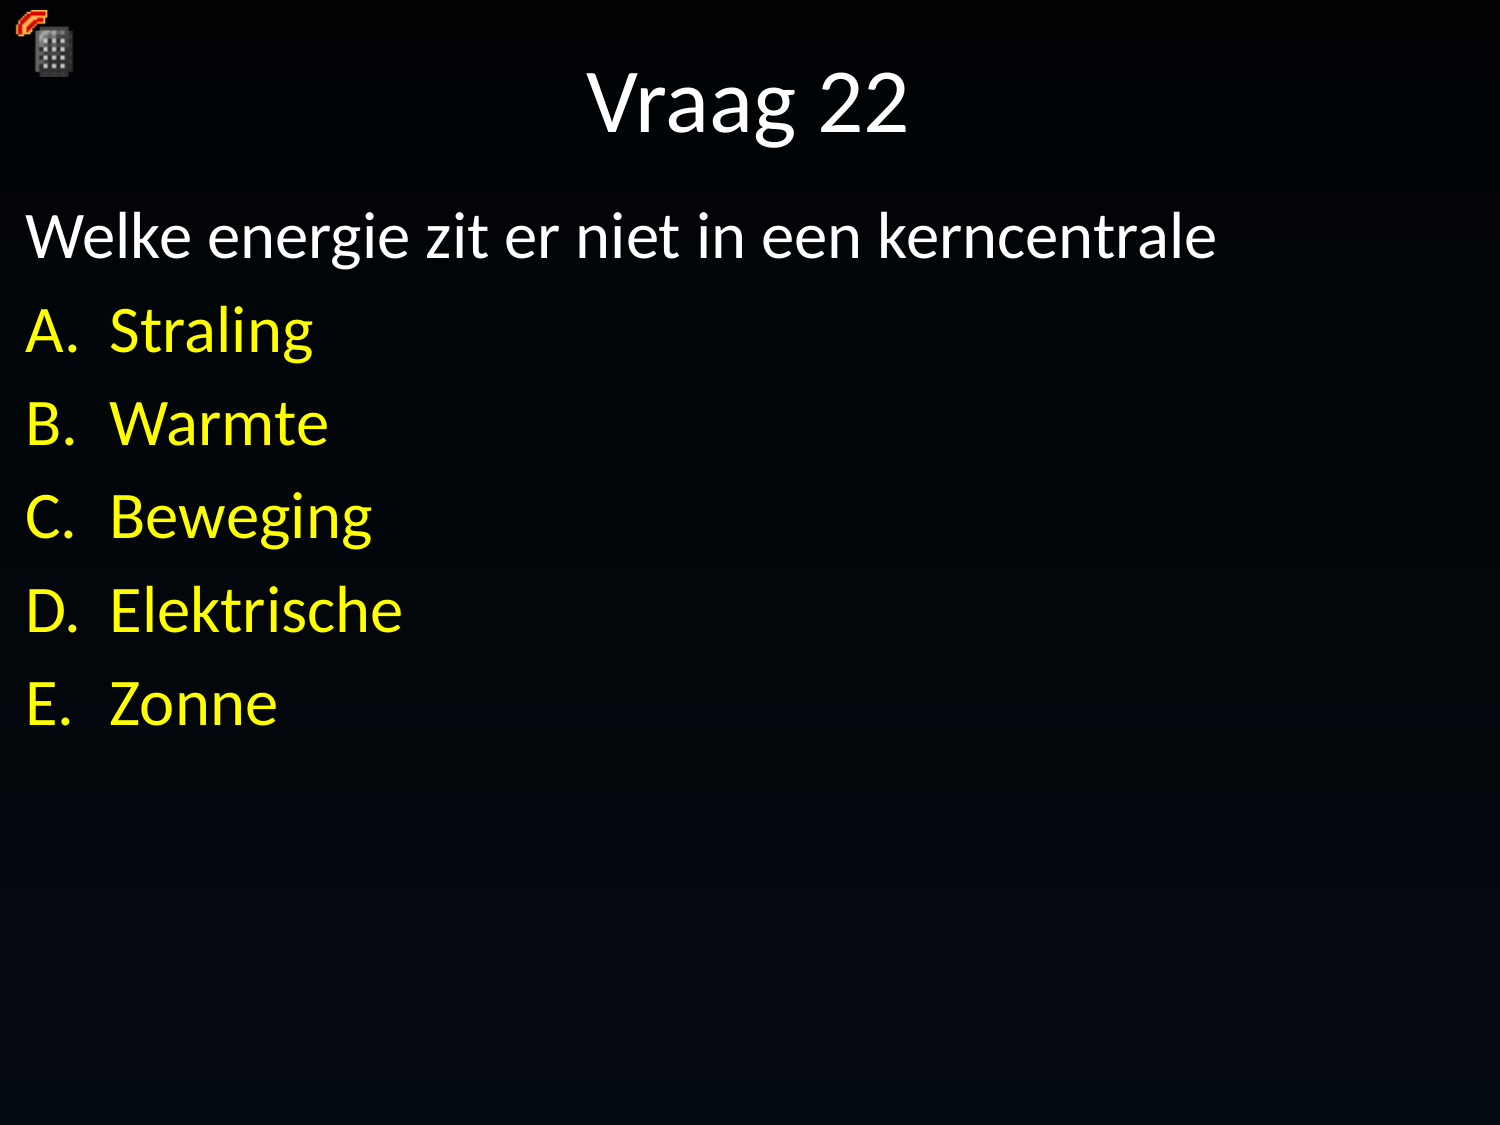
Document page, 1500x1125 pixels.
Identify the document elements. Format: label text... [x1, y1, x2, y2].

picture [10, 10, 78, 78]
list Welke energie zit er niet in een kerncentrale Straling Warmte Beweging Elektrische Zonne [10, 184, 1500, 927]
title Vraag 22 [73, 2, 1424, 184]
